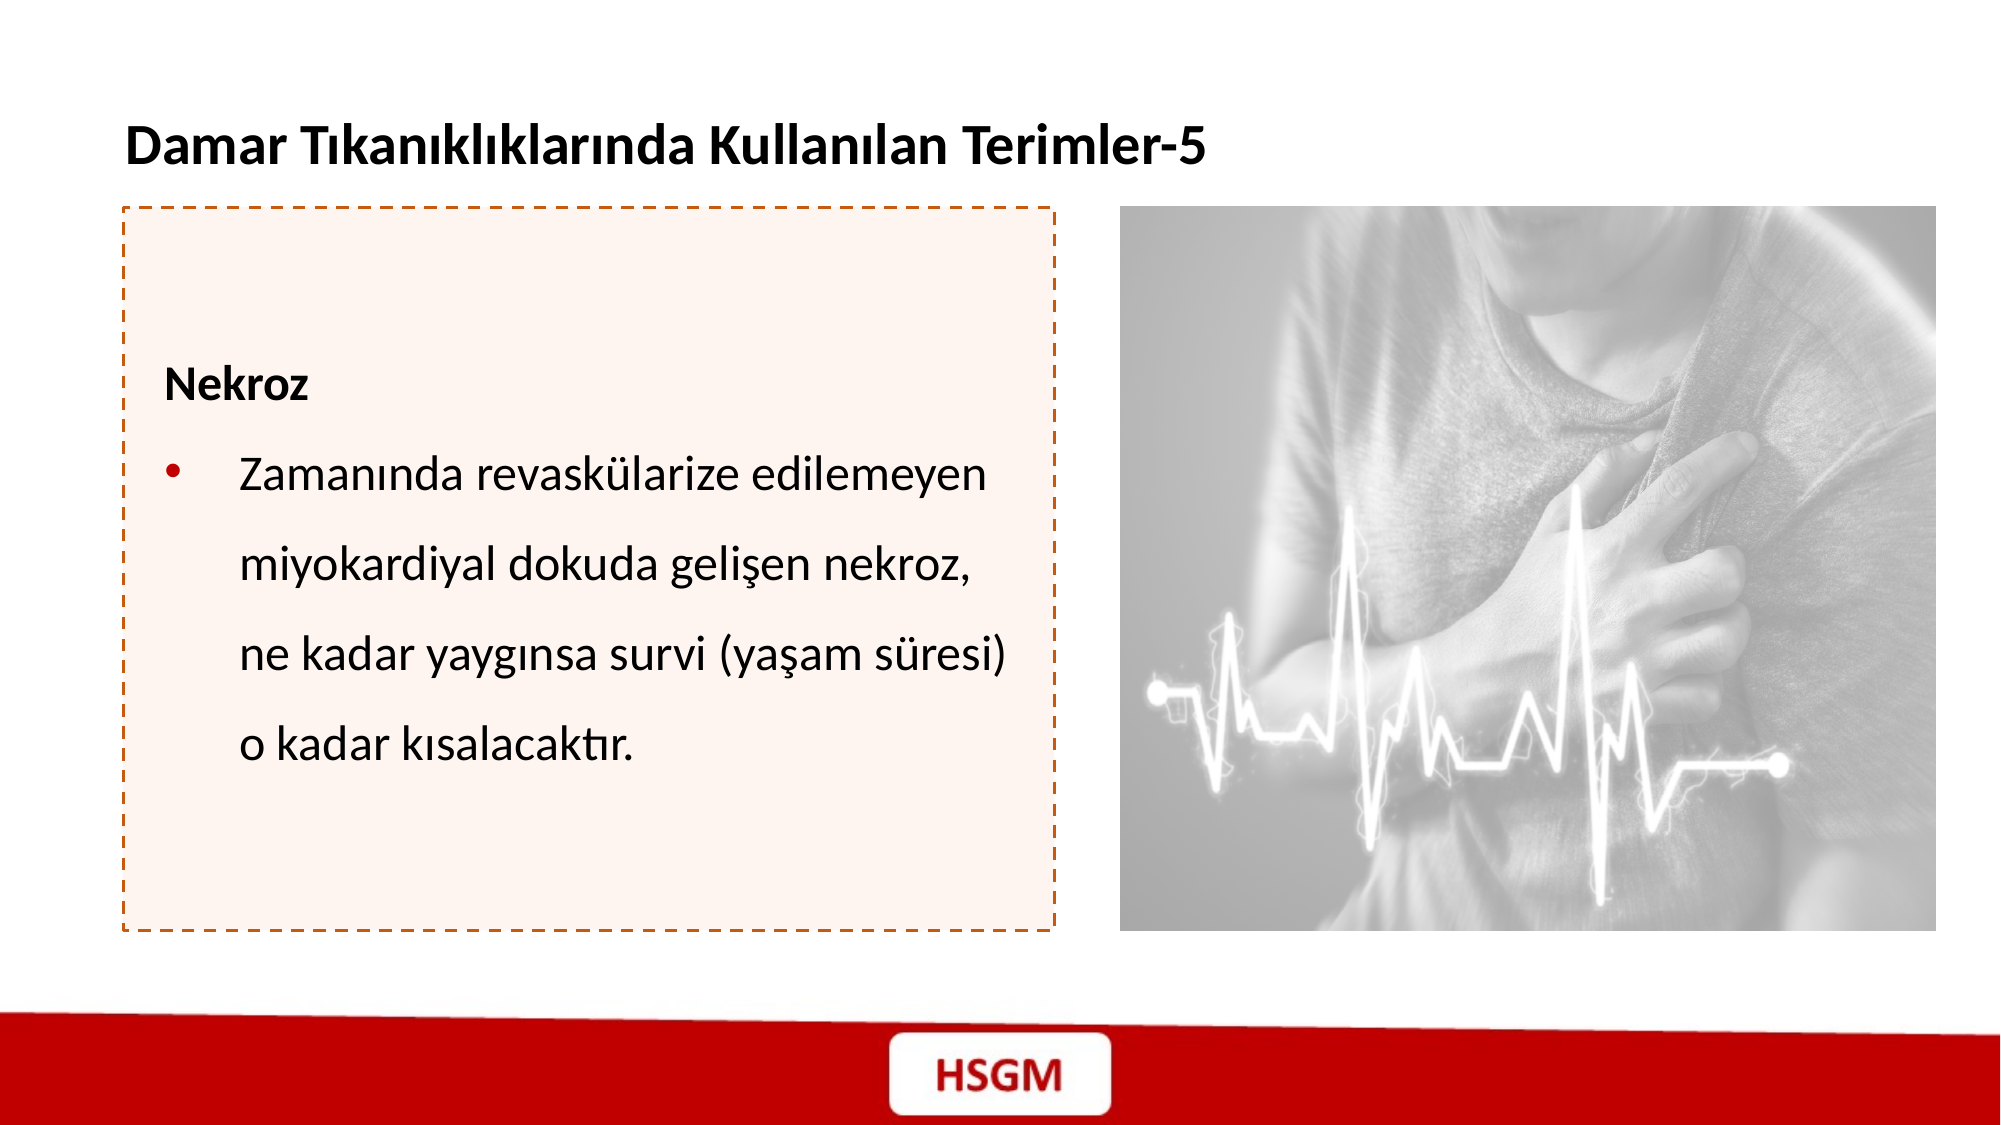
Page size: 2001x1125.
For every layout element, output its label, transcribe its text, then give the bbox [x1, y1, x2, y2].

text_box Damar Tıkanıklıklarında Kullanılan Terimler-5 [110, 98, 1612, 184]
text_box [122, 206, 1055, 931]
picture [0, 0, 2001, 1125]
